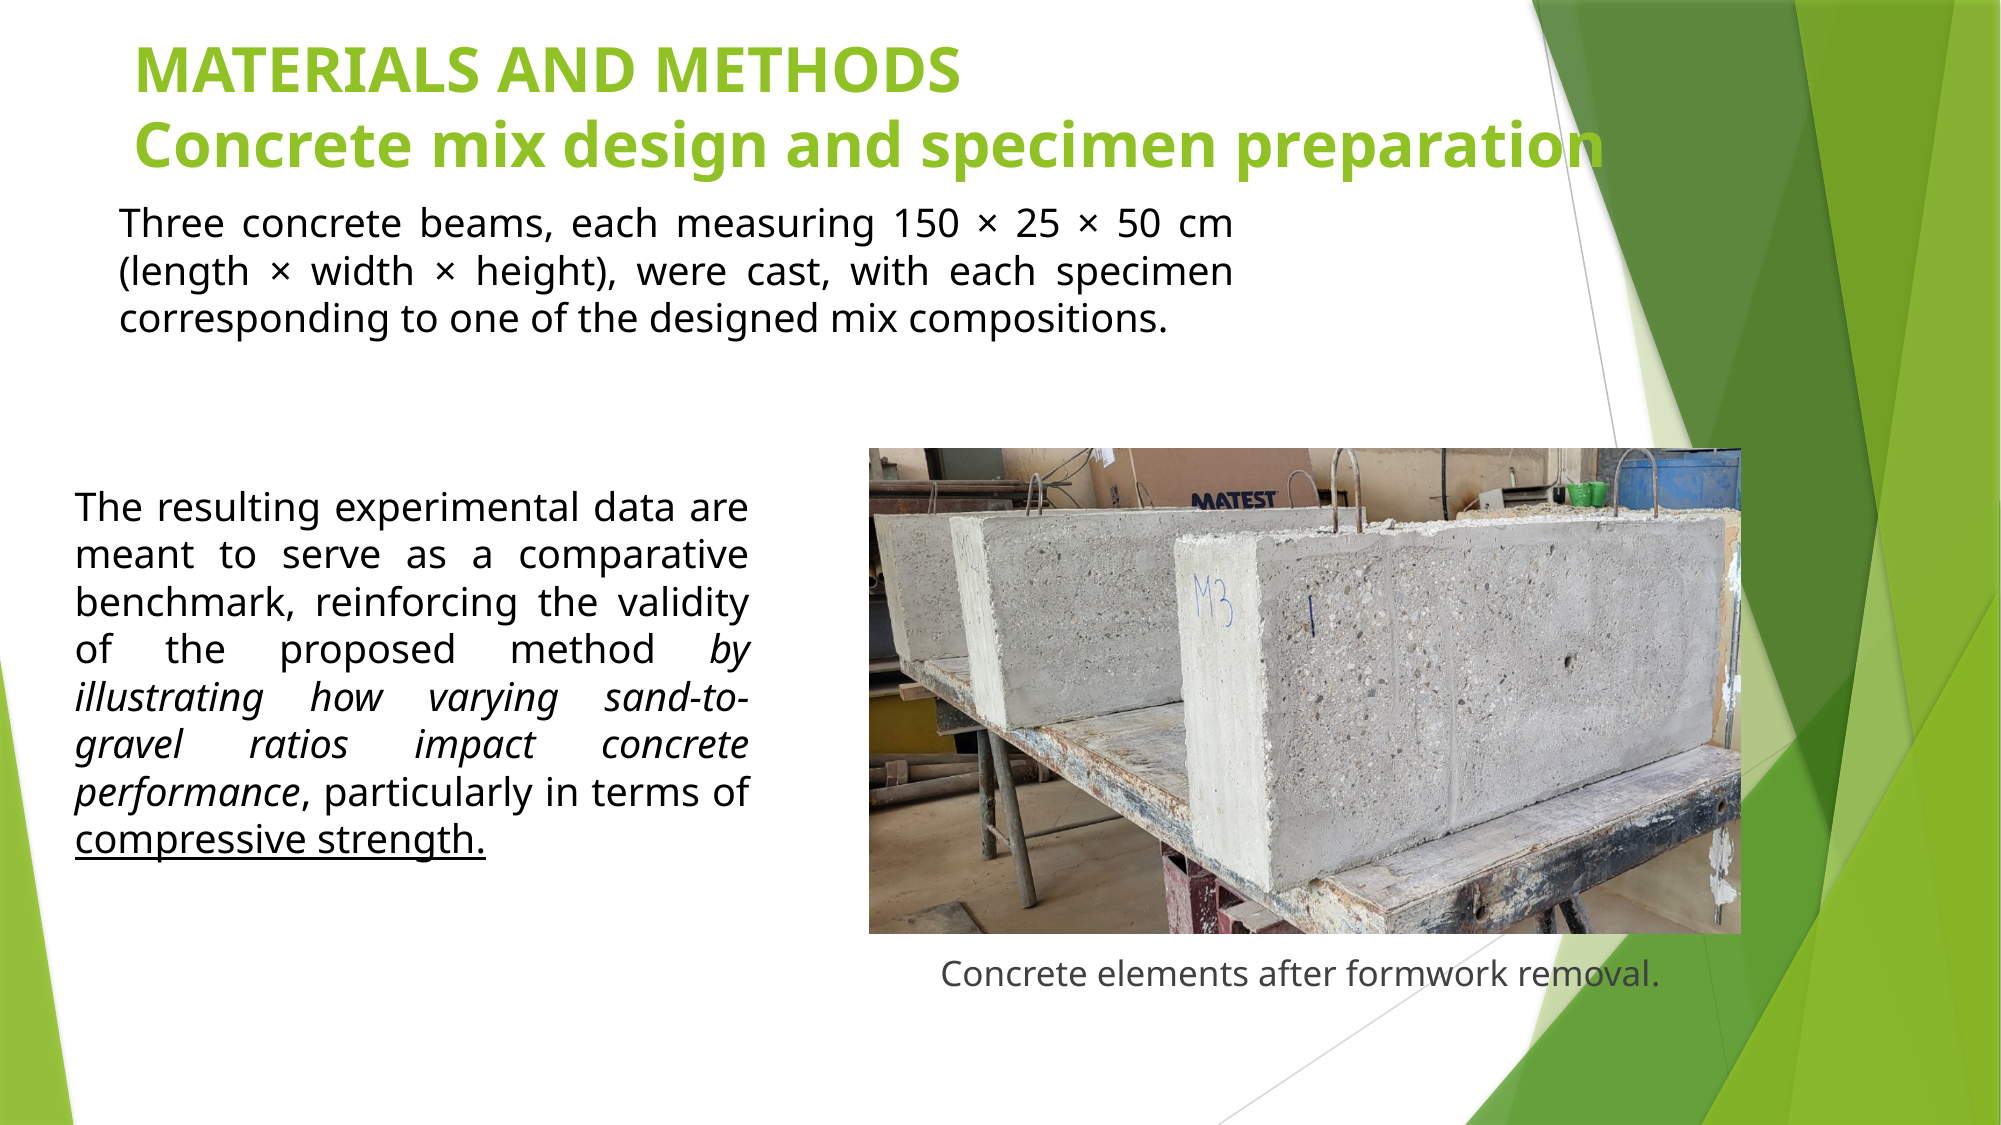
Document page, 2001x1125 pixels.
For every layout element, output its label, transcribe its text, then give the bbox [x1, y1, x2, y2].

title MATERIALS AND METHODS Concrete mix design and specimen preparation [118, 22, 1672, 182]
text_box Concrete elements after formwork removal. [925, 943, 1860, 1003]
picture [868, 447, 1741, 935]
text_box The resulting experimental data are meant to serve as a comparative benchmark, reinforcing the validity of the proposed method by illustrating how varying sand-to-gravel ratios impact concrete performance, particularly in terms of compressive strength. [59, 474, 765, 869]
text_box Three concrete beams, each measuring 150 × 25 × 50 cm (length × width × height), were cast, with each specimen corresponding to one of the designed mix compositions. [104, 191, 1251, 349]
